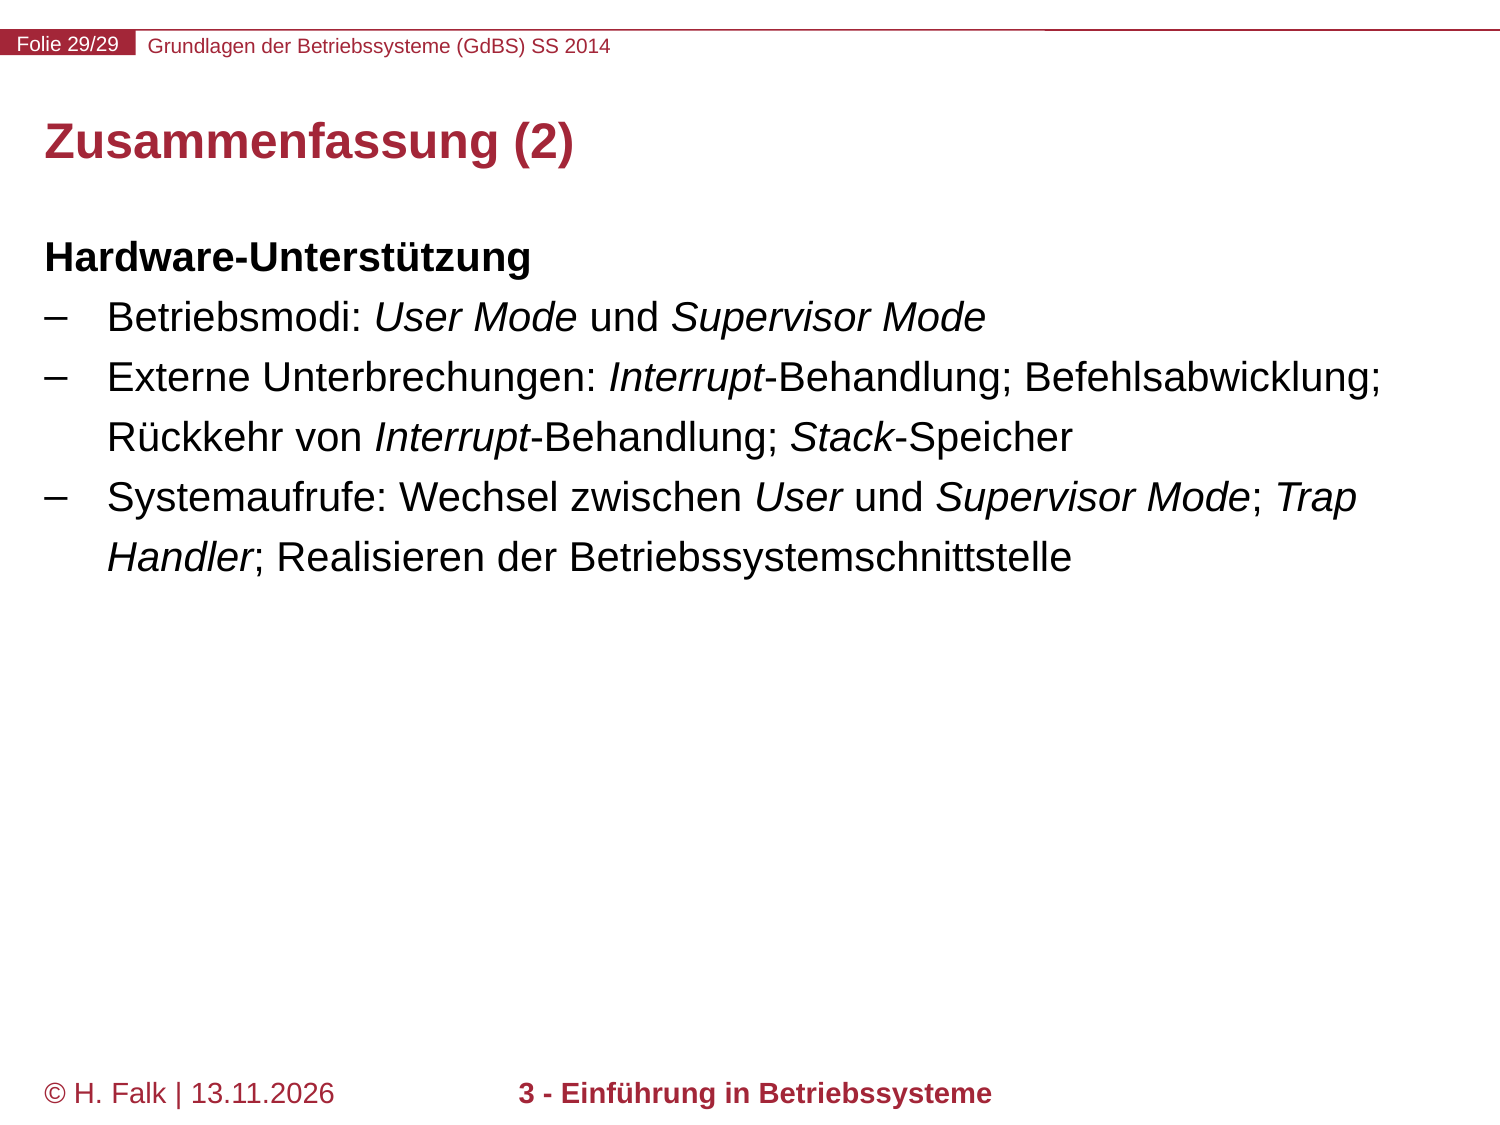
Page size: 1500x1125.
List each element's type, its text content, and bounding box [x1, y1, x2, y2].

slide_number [29, 1066, 301, 1125]
title Zusammenfassung (2) [29, 90, 1471, 198]
list Hardware-Unterstützung Betriebsmodi: User Mode und Supervisor Mode Externe Unterbrechungen: Interrupt-Behandlung; Befehlsabwicklung; Rückkehr von Interrupt-Behandlung; Stack-Speicher Systemaufrufe: Wechsel zwischen User und Supervisor Mode; Trap Handler; Realisieren der Betriebssystemschnittstelle [29, 227, 1471, 1047]
footer 3 - Einführung in Betriebssysteme [301, 1066, 1211, 1125]
